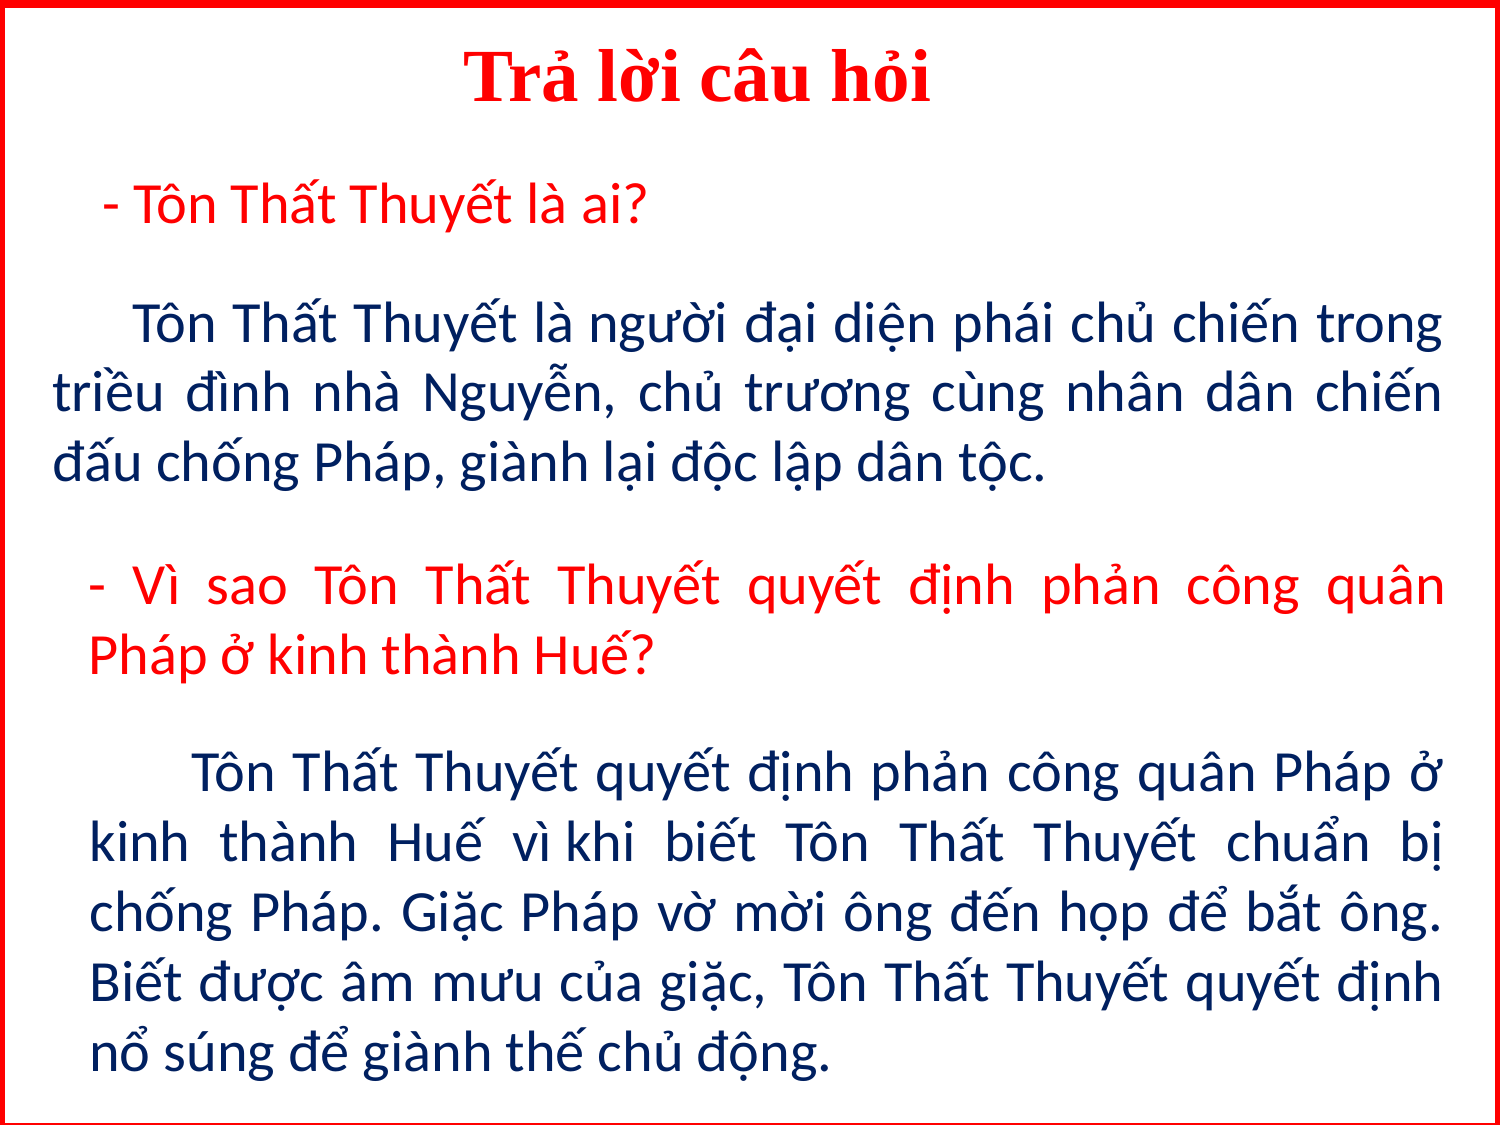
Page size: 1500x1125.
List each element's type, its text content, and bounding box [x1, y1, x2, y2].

text_box [0, 2, 1500, 1125]
text_box Trả lời câu hỏi [449, 19, 975, 124]
